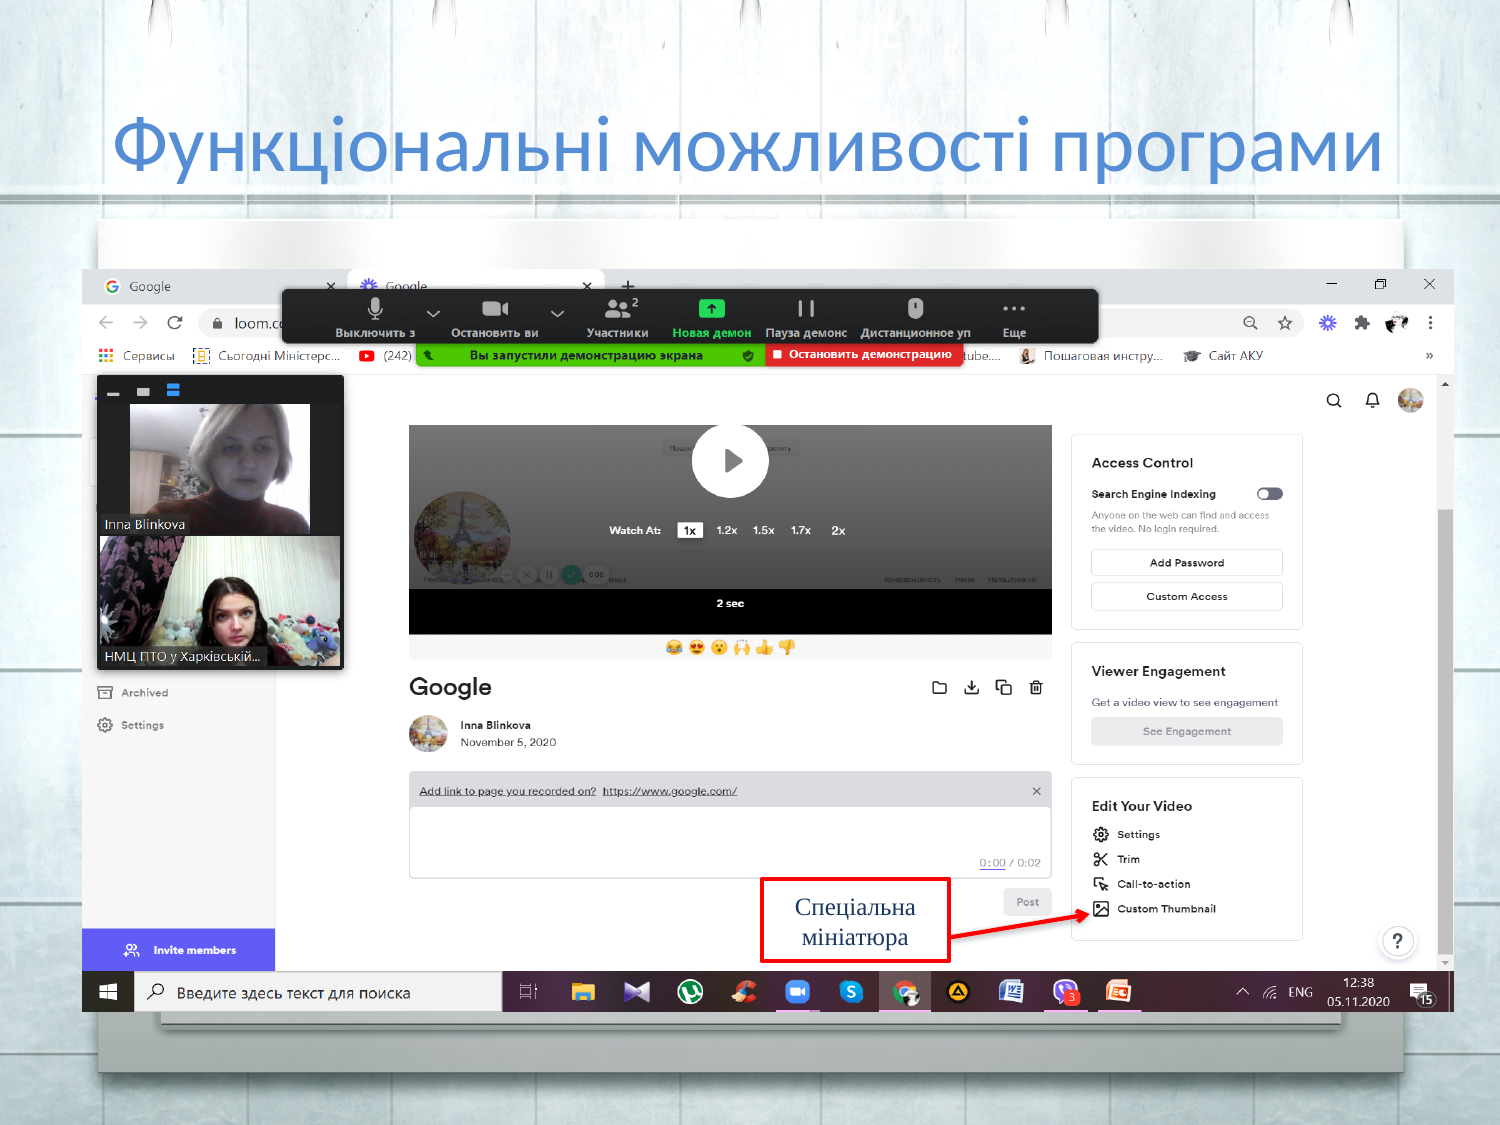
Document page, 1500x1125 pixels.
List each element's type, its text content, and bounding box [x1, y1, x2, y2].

title Функціональні можливості програми [75, 45, 1425, 233]
picture [0, 0, 1500, 1125]
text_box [948, 913, 1091, 938]
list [81, 269, 1454, 1013]
